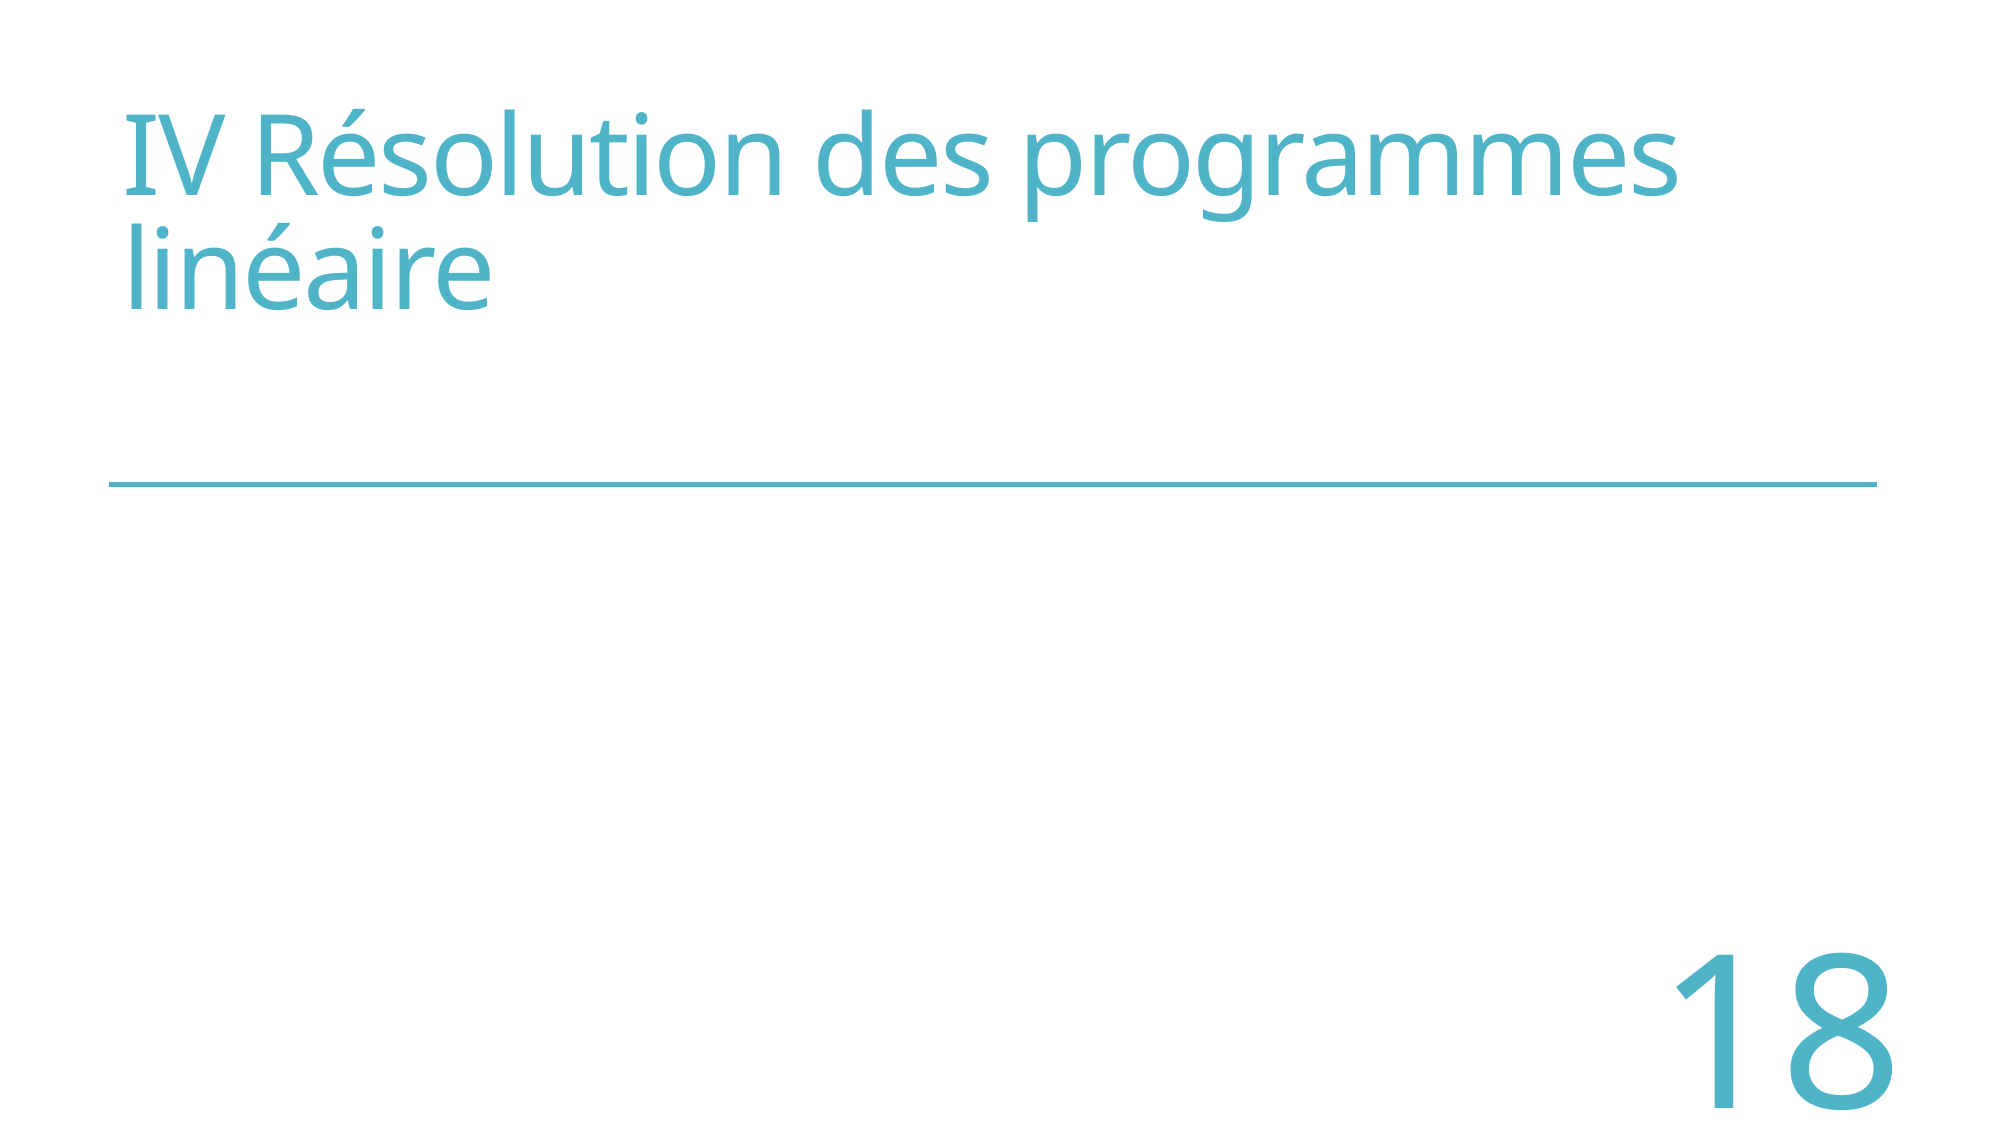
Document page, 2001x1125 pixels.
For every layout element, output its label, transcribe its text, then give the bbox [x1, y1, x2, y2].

text_box IV Résolution des programmes linéaire [107, 81, 1875, 330]
text_box 18 [1437, 963, 1918, 1125]
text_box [110, 329, 1876, 948]
